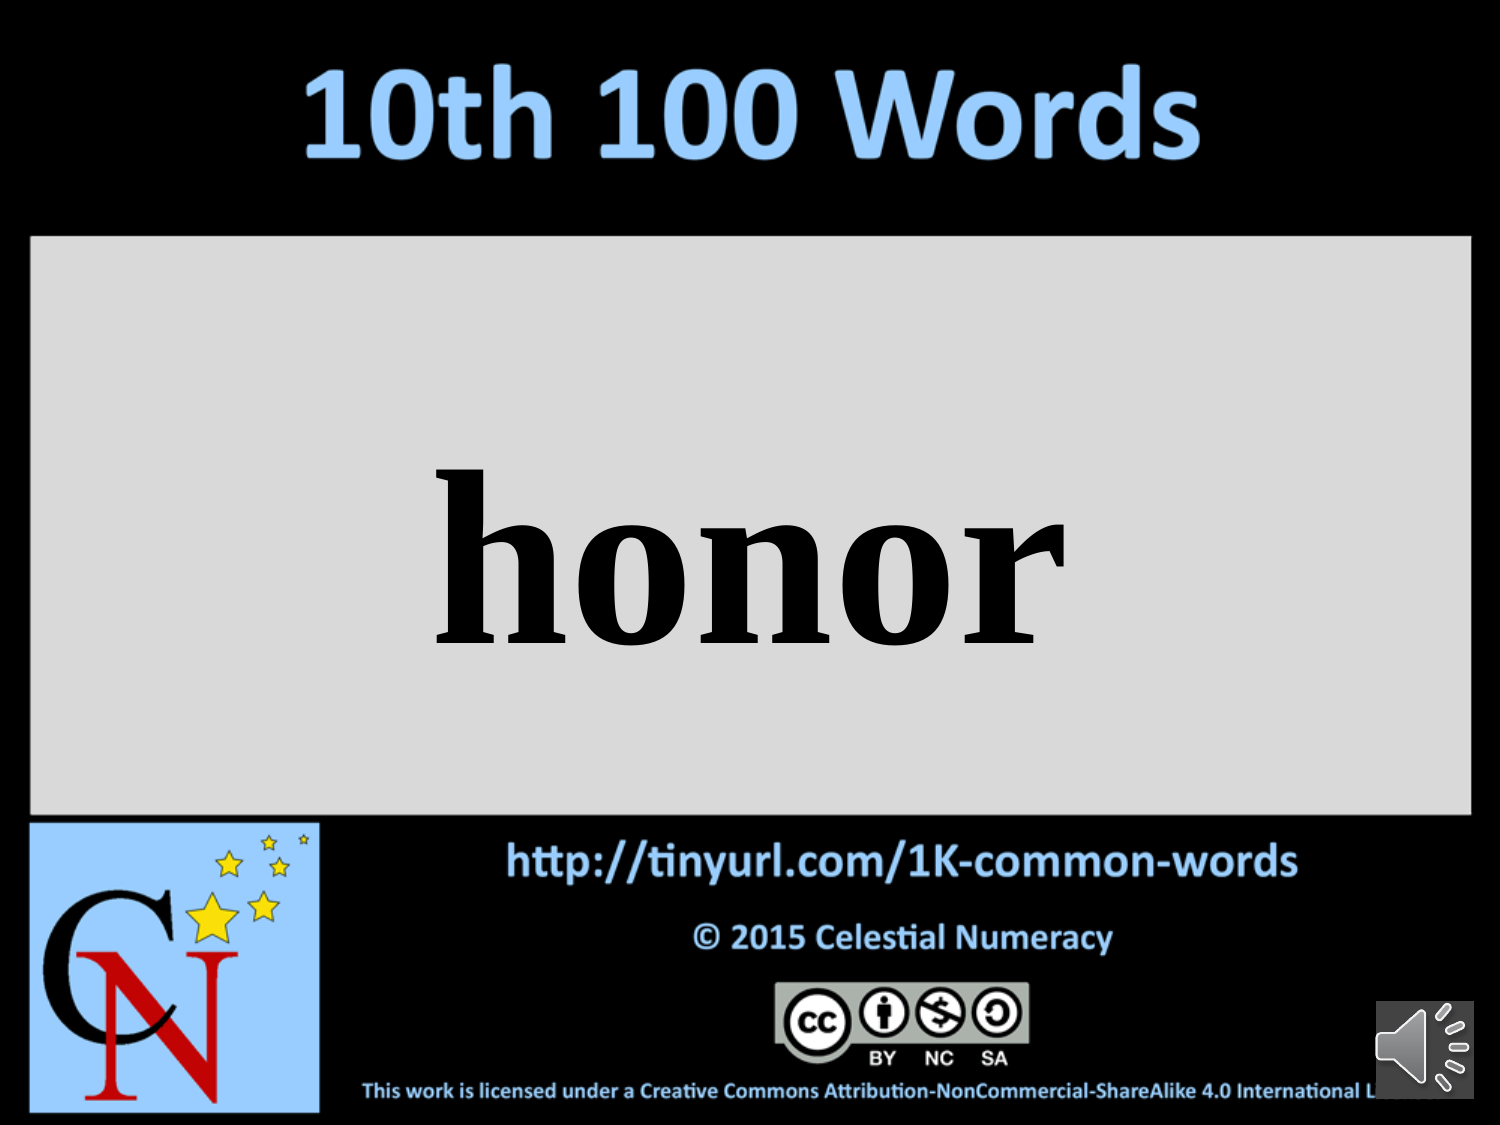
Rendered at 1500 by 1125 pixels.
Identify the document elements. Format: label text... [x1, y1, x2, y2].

picture [0, 0, 1500, 1125]
title honor [103, 453, 1397, 672]
